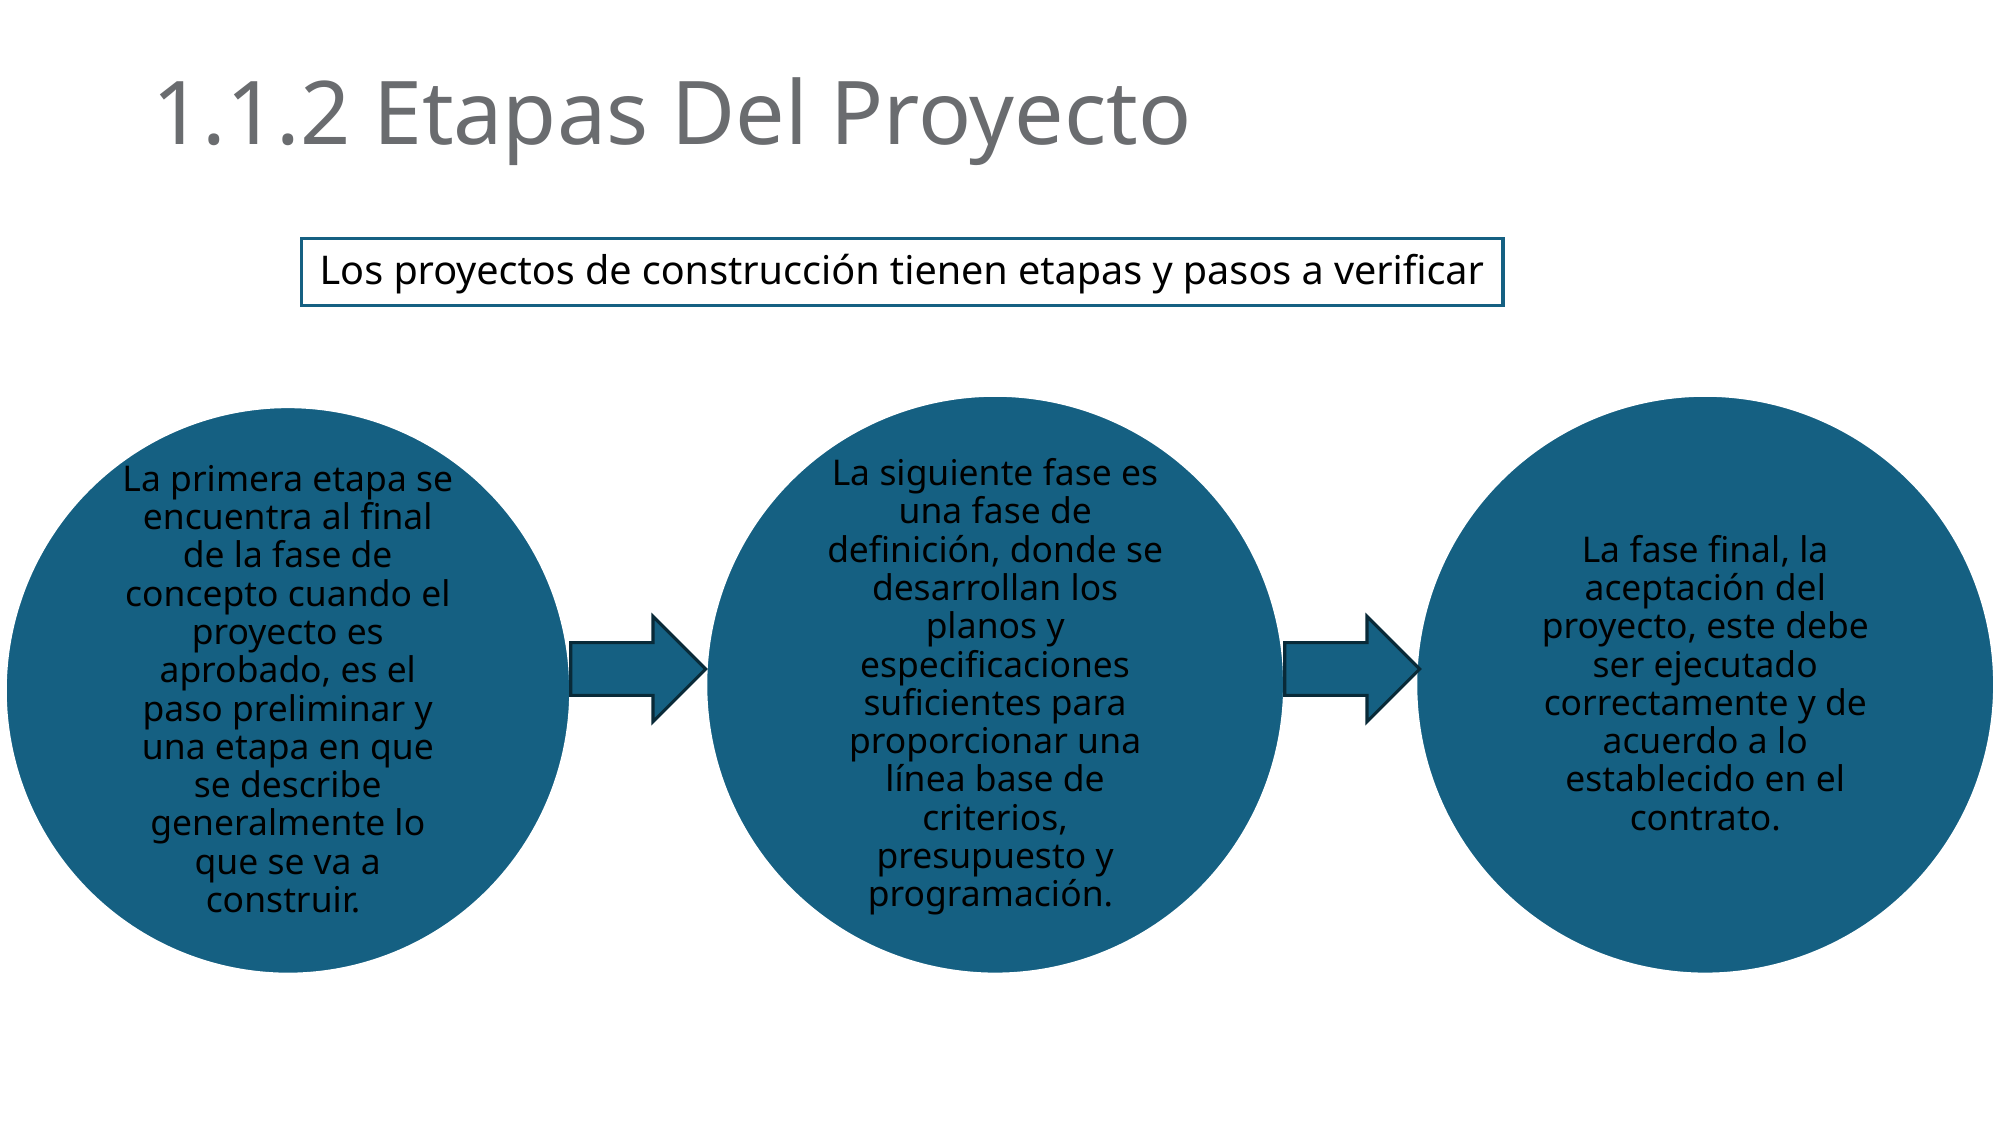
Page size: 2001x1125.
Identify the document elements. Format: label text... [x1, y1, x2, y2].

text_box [1415, 394, 1996, 975]
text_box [301, 237, 1504, 307]
text_box [572, 612, 705, 726]
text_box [4, 406, 572, 975]
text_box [705, 394, 1286, 975]
text_box [1286, 612, 1415, 726]
title 1.1.2 Etapas Del Proyecto [137, 59, 1863, 278]
